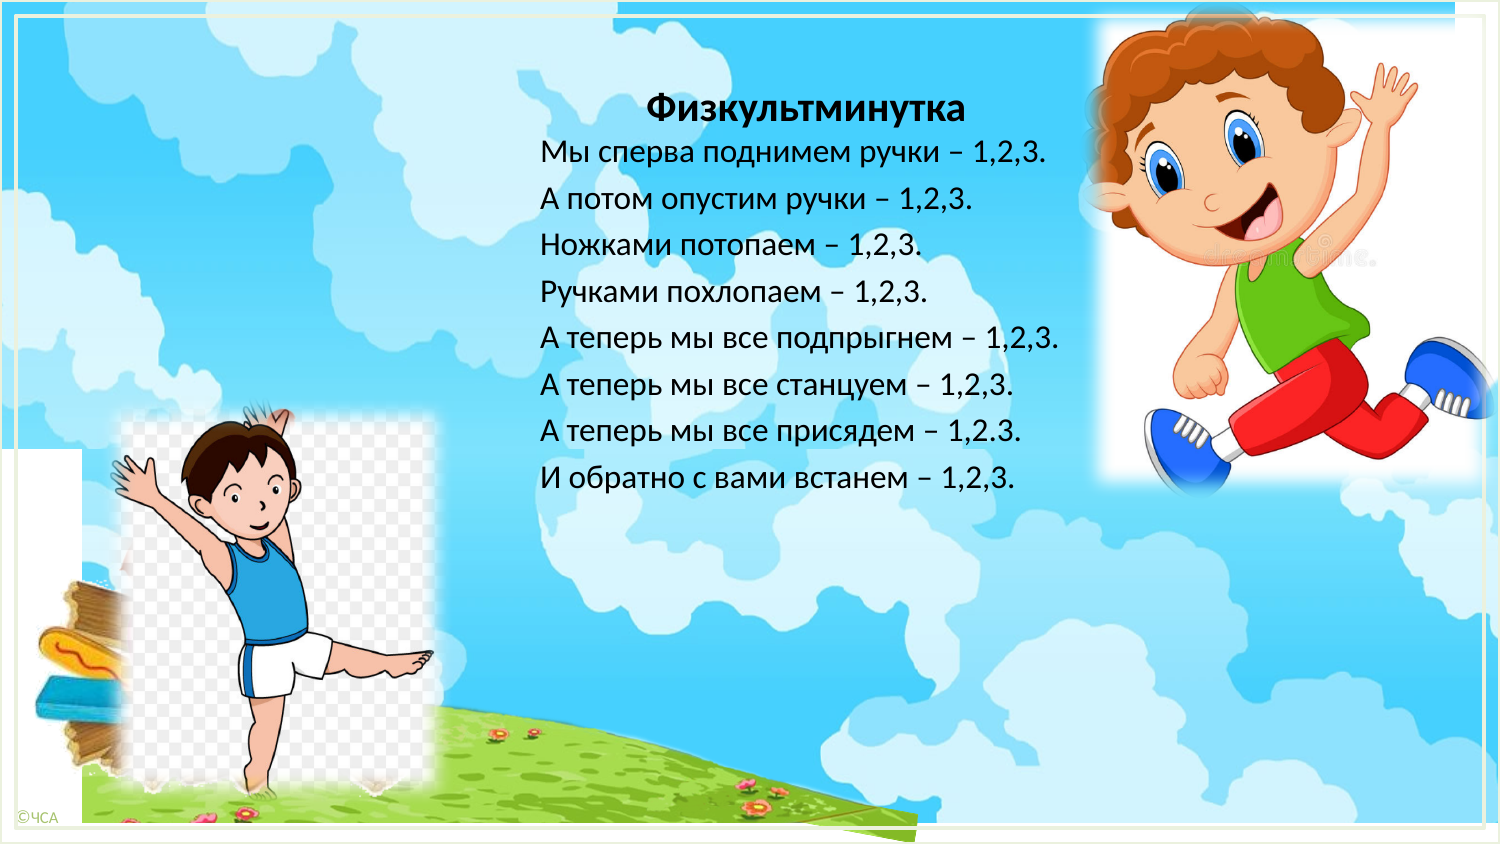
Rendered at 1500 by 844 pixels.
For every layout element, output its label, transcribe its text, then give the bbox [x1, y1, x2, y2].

title Физкультминутка [612, 0, 1000, 110]
picture [2, 0, 1500, 842]
list Мы сперва поднимем ручки – 1,2,3. А потом опустим ручки – 1,2,3. Ножками потопаем – 1,2,3. Ручками похлопаем – 1,2,3. А теперь мы все подпрыгнем – 1,2,3. А теперь мы все станцуем – 1,2,3. А теперь мы все присядем – 1,2.3. И обратно с вами встанем – 1,2,3. [525, 121, 1125, 754]
